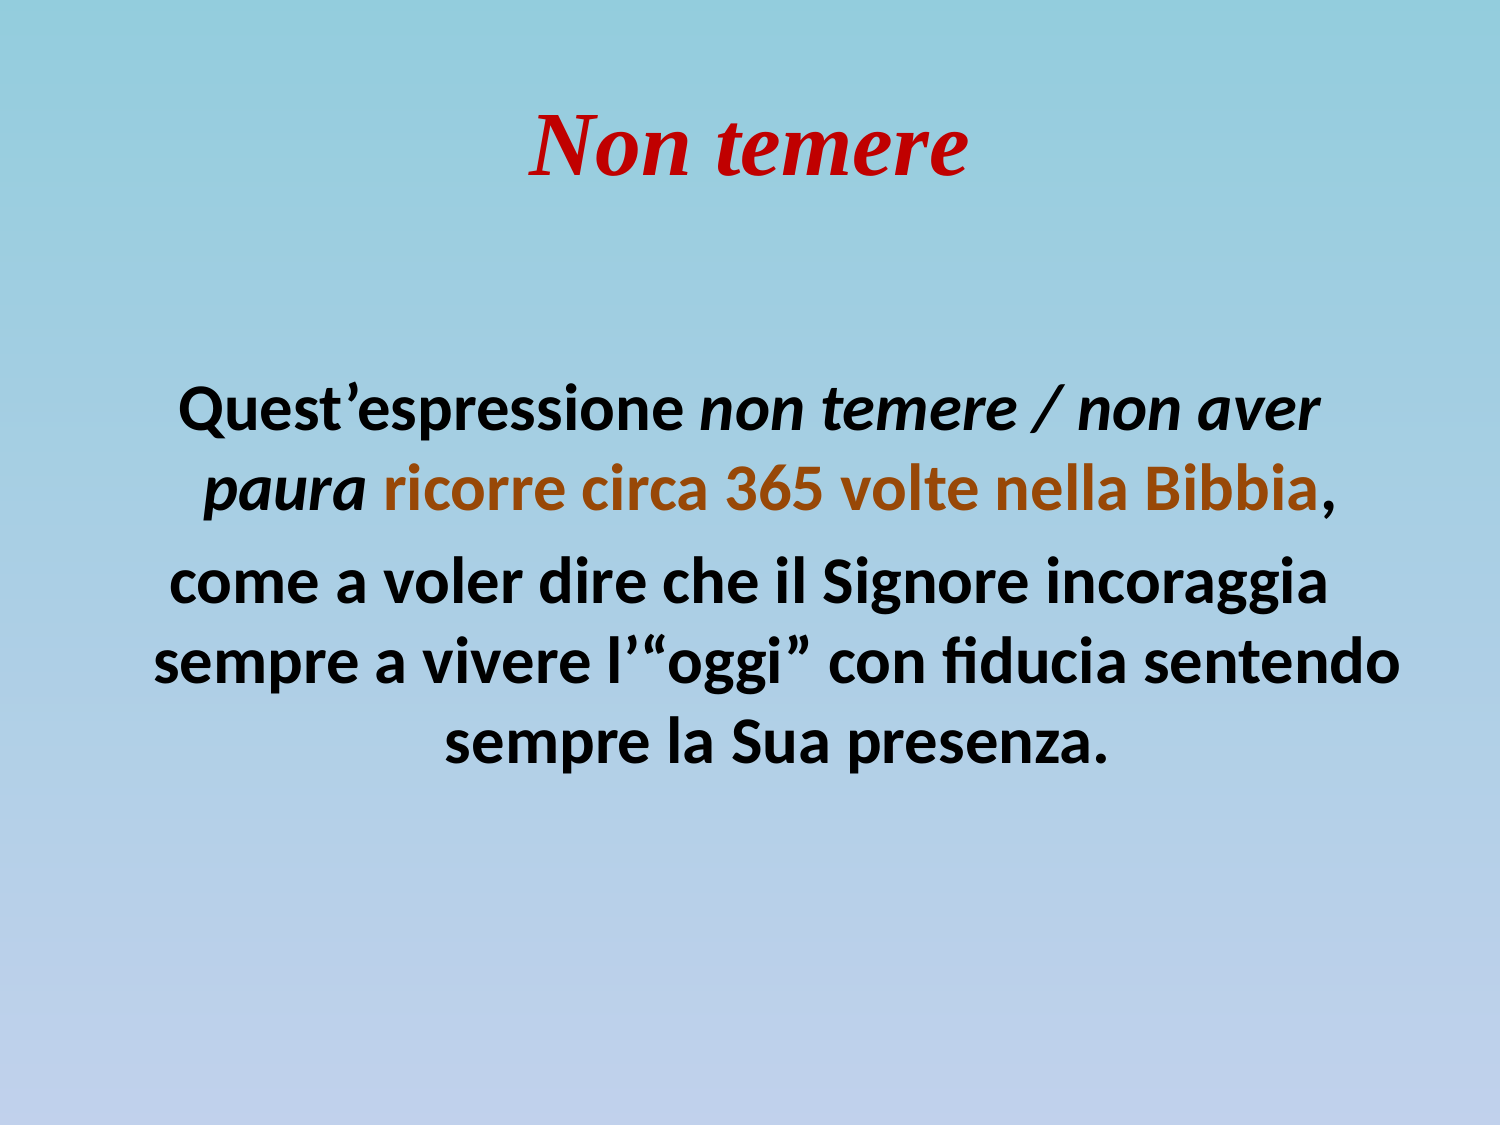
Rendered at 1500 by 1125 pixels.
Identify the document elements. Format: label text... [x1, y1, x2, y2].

list Quest’espressione non temere / non aver paura ricorre circa 365 volte nella Bibbia, come a voler dire che il Signore incoraggia sempre a vivere l’“oggi” con fiducia sentendo sempre la Sua presenza. [75, 262, 1425, 1005]
title Non temere [75, 45, 1425, 233]
